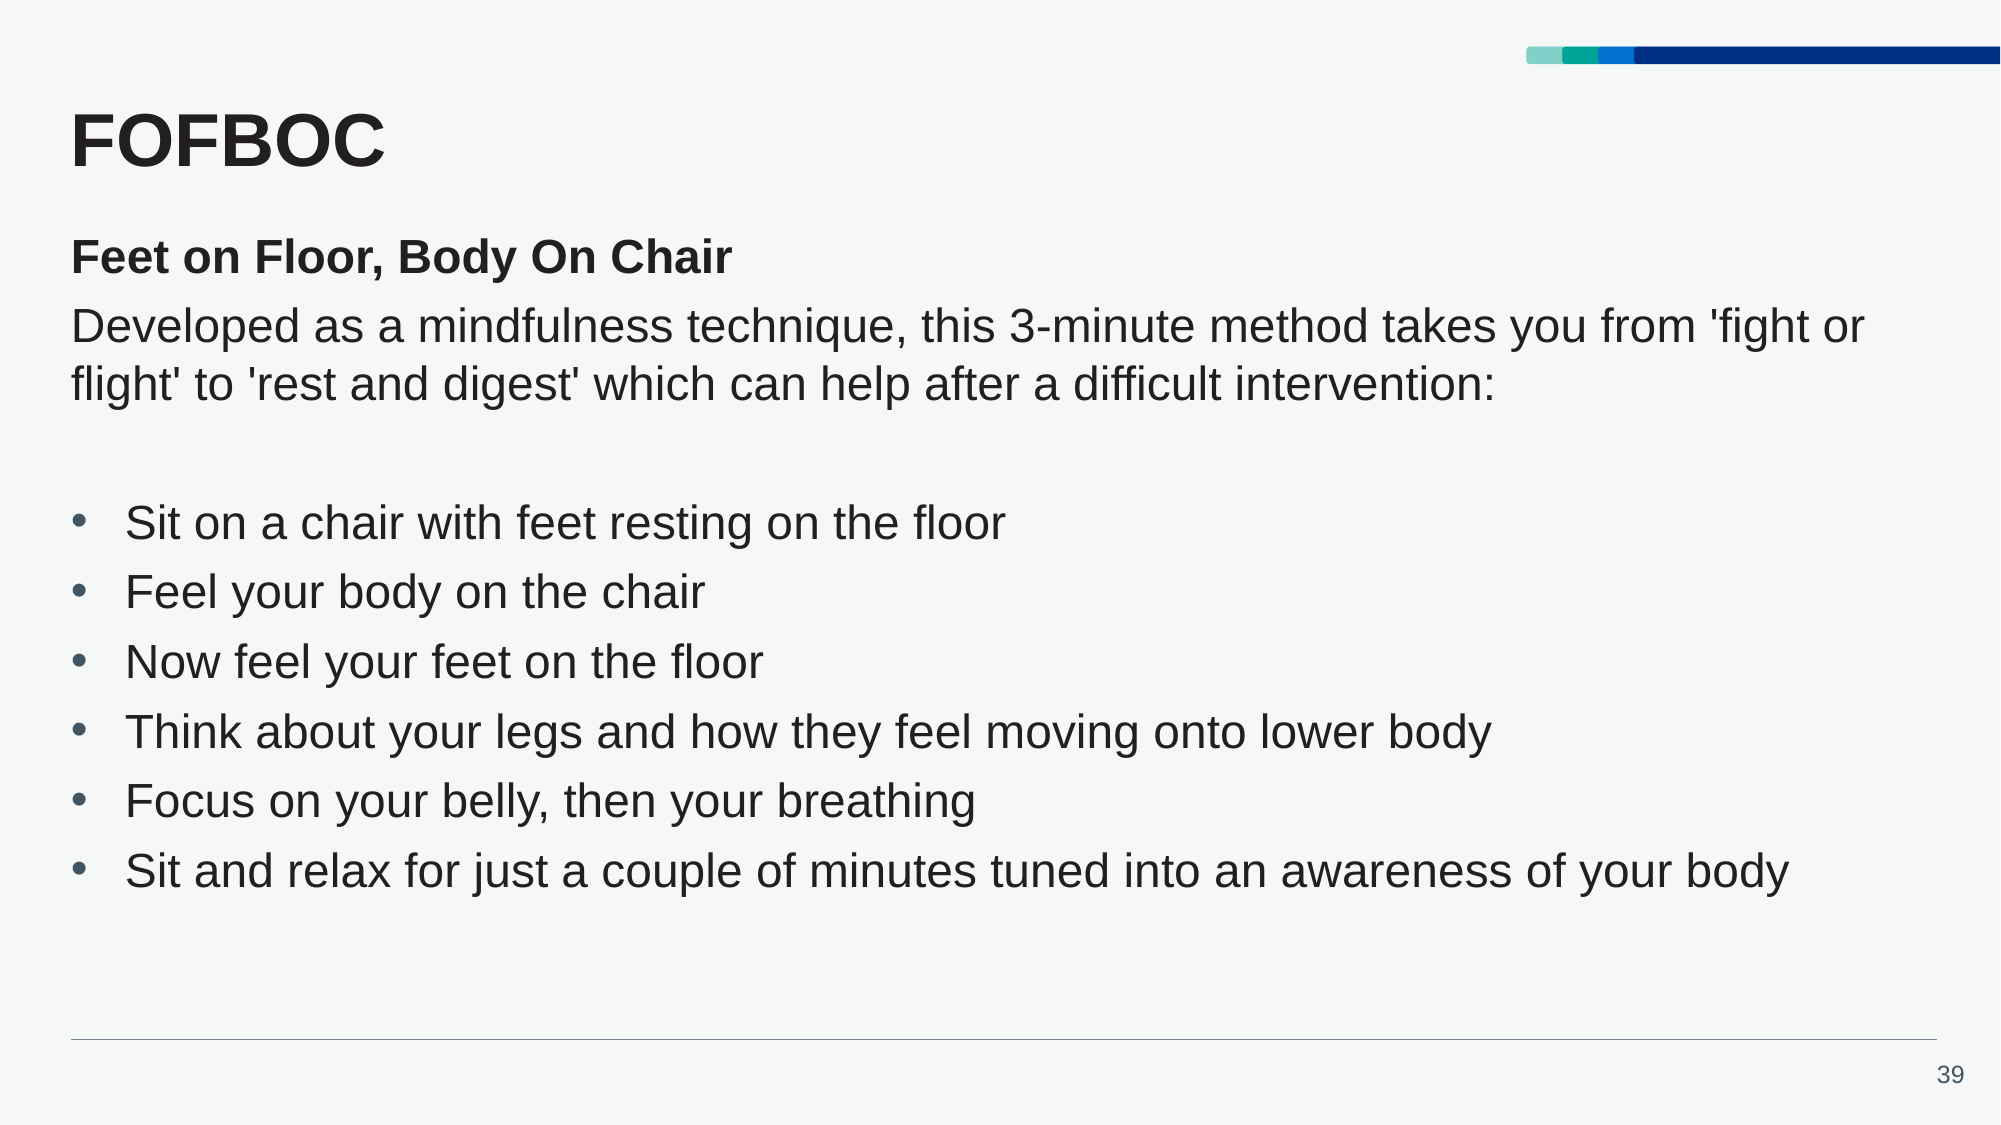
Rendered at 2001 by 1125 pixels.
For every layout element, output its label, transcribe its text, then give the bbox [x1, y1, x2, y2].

list Feet on Floor, Body On Chair Developed as a mindfulness technique, this 3-minute method takes you from 'fight or flight' to 'rest and digest' which can help after a difficult intervention: Sit on a chair with feet resting on the floor Feel your body on the chair Now feel your feet on the floor Think about your legs and how they feel moving onto lower body Focus on your belly, then your breathing Sit and relax for just a couple of minutes tuned into an awareness of your body [70, 225, 1890, 900]
title FOFBOC [70, 70, 1942, 213]
picture [1513, 41, 2001, 71]
